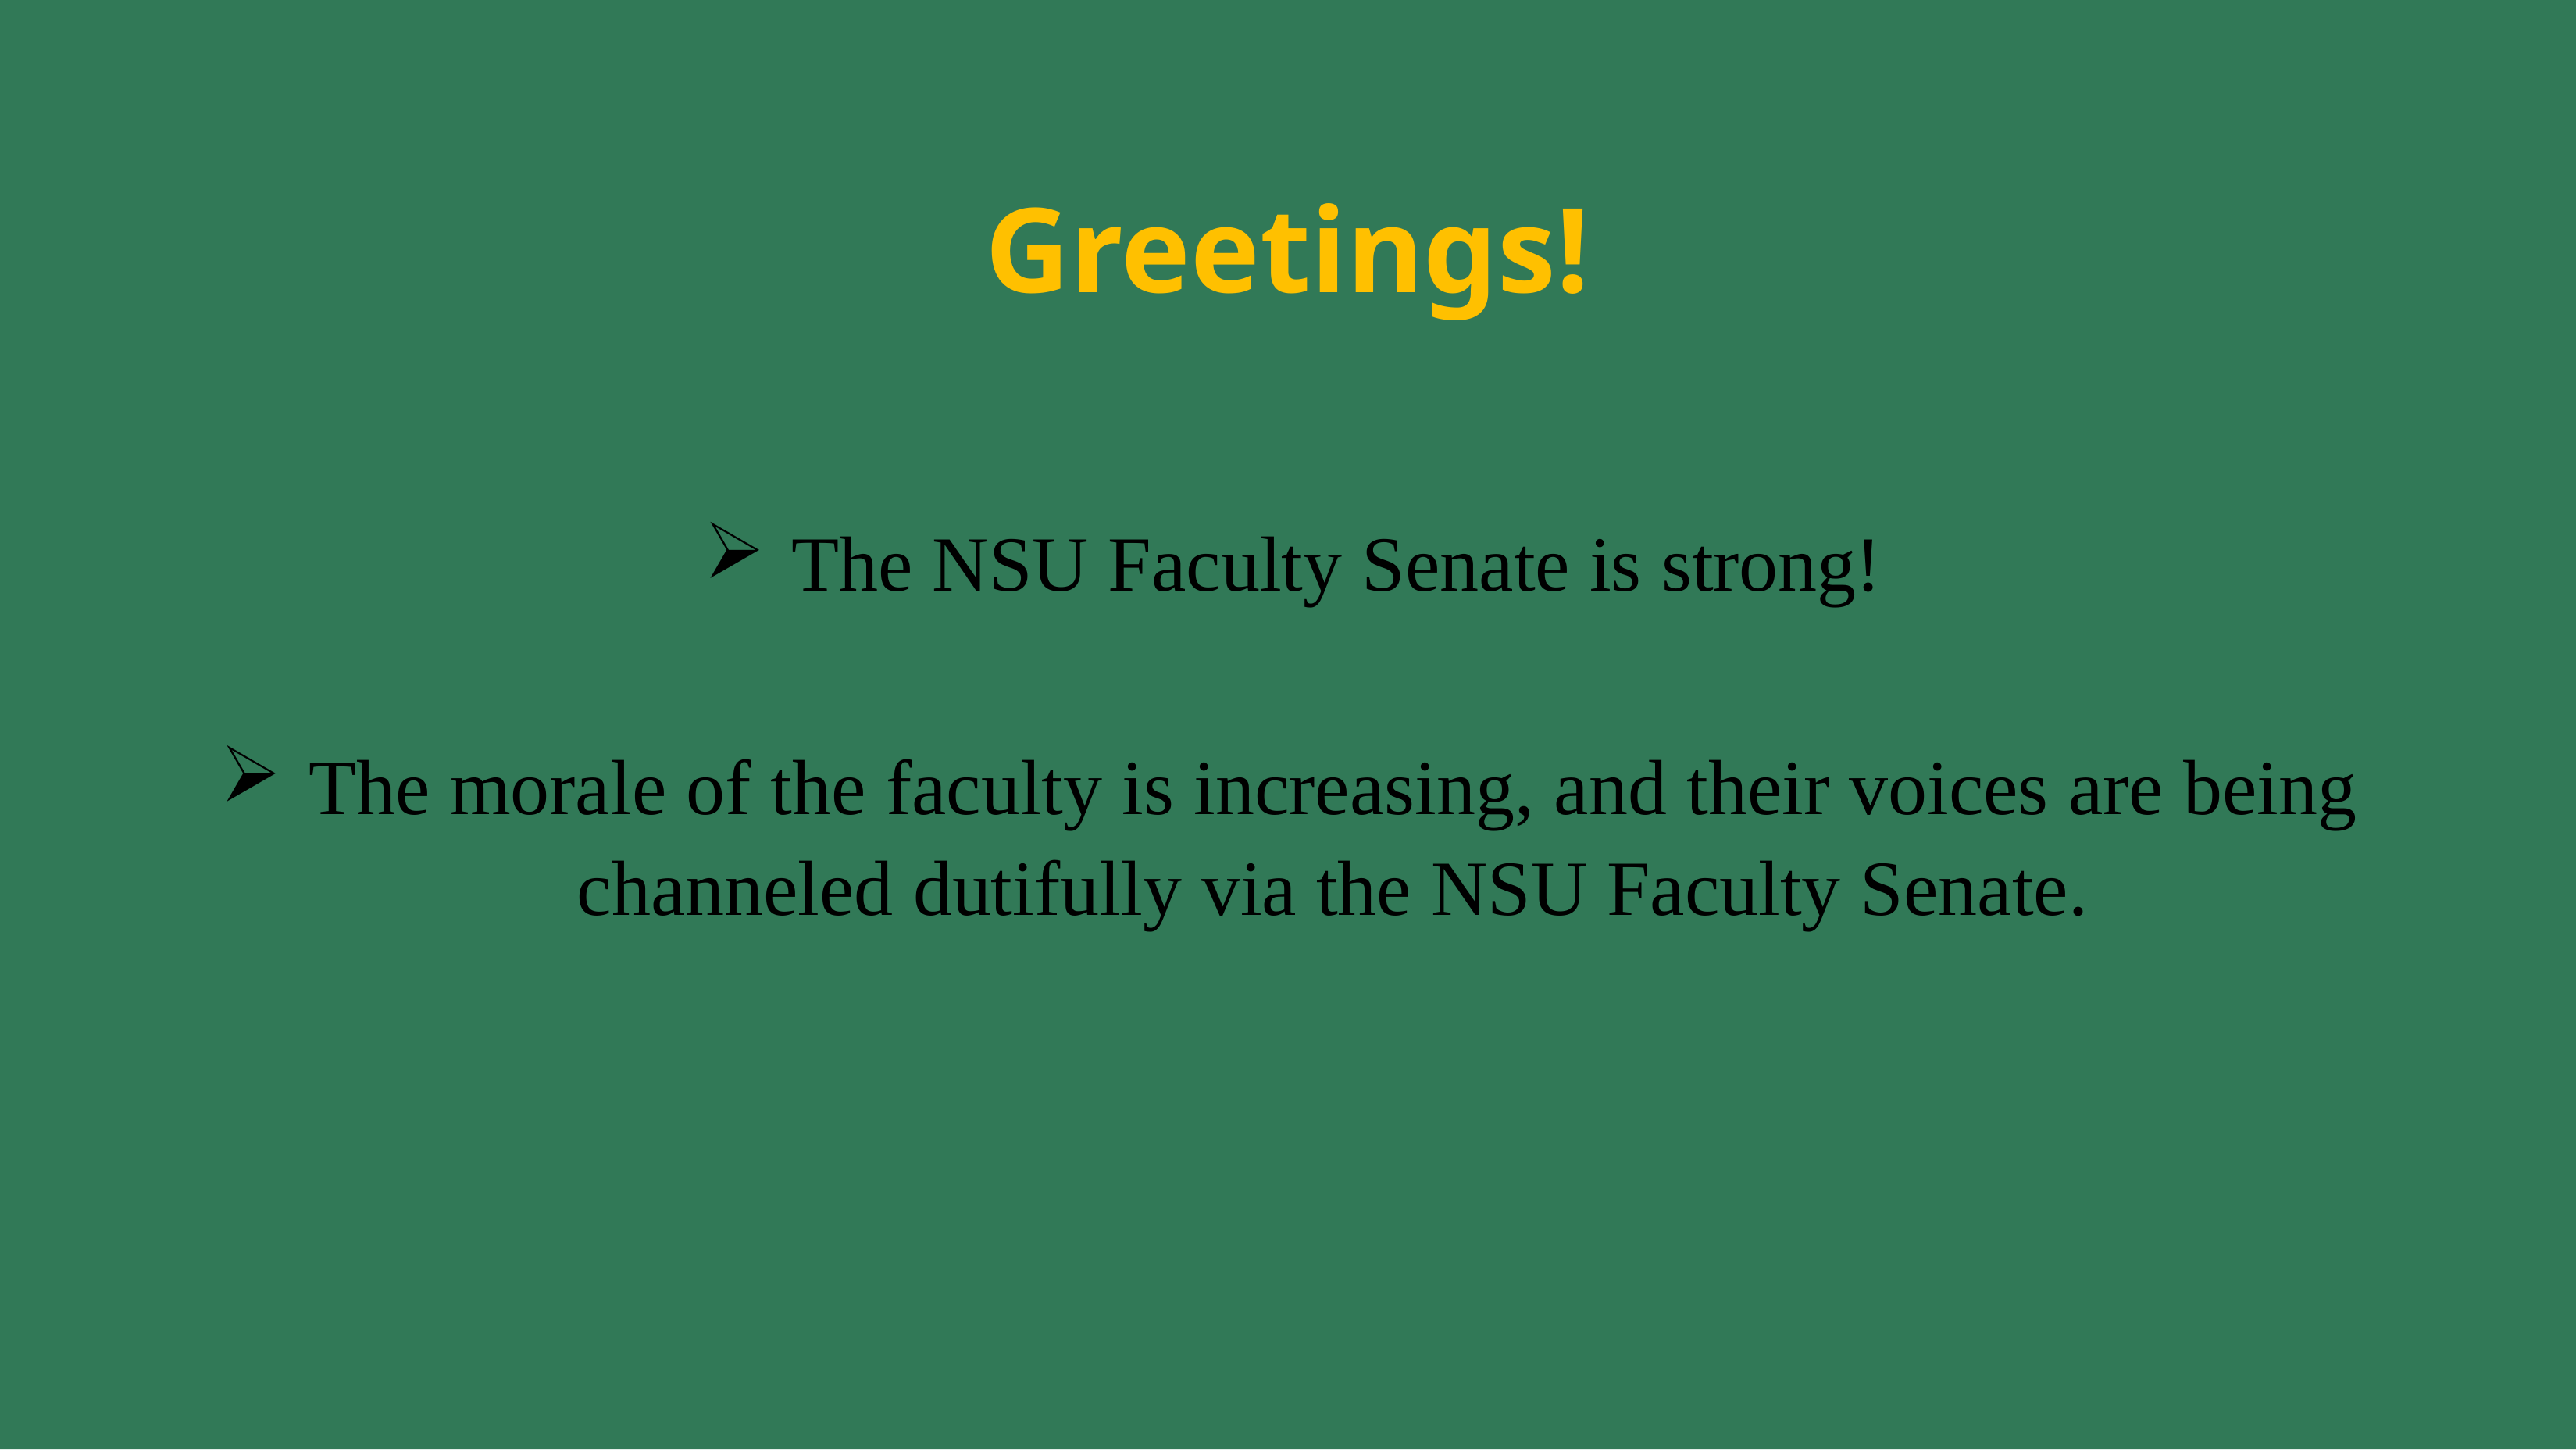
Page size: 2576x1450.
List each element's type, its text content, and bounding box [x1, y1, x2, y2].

title Greetings! [737, 175, 1839, 334]
list The NSU Faculty Senate is strong! The morale of the faculty is increasing, and their voices are being channeled dutifully via the NSU Faculty Senate. [128, 405, 2447, 972]
